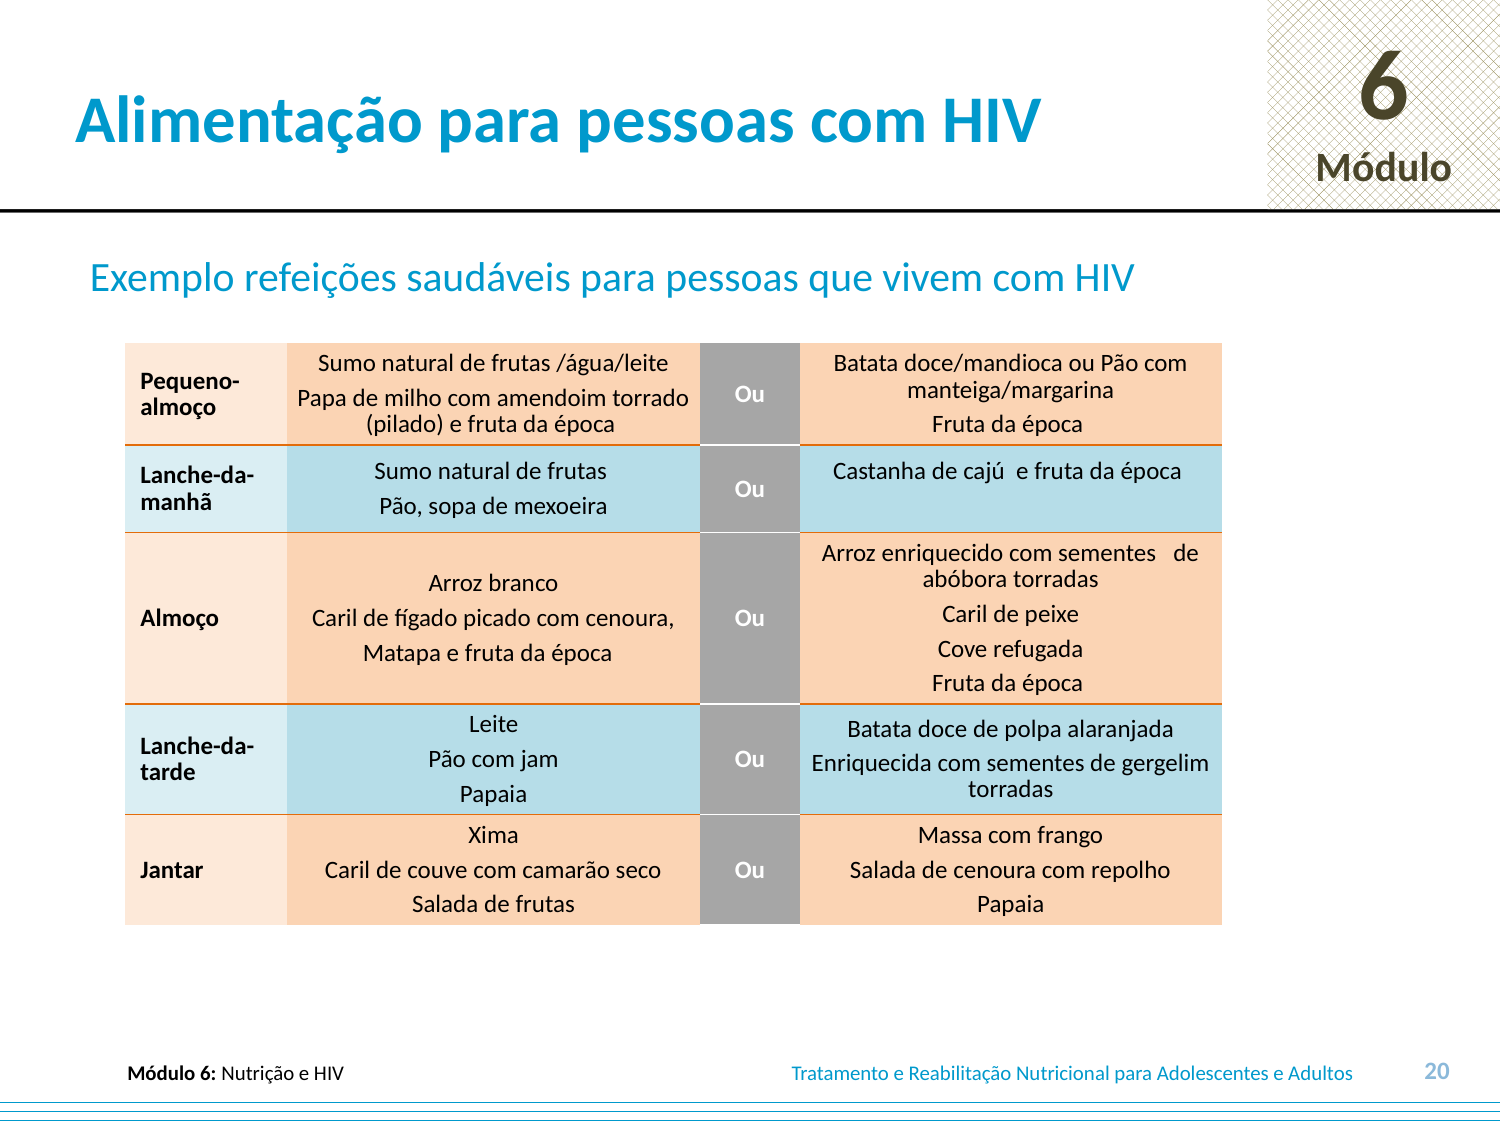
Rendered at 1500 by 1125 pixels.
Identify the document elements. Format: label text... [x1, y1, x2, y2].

slide_number 20 [1389, 1050, 1465, 1088]
table_header Pequeno-almoço [125, 343, 287, 444]
table_cell Massa com frango Salada de cenoura com repolho Papaia [800, 815, 1222, 925]
table_cell Almoço [125, 533, 287, 703]
table_cell Jantar [125, 815, 287, 925]
table_cell Leite Pão com jam Papaia [287, 705, 700, 814]
table_cell Sumo natural de frutas Pão, sopa de mexoeira [287, 446, 700, 532]
table_cell Ou [700, 815, 800, 924]
title Alimentação para pessoas com HIV [0, 0, 1288, 233]
table_cell Lanche-da-manhã [125, 446, 287, 532]
table_cell Arroz enriquecido com sementes de abóbora torradas Caril de peixe Cove refugada Fruta da época [800, 533, 1222, 703]
table_cell Ou [700, 533, 800, 703]
table_header Sumo natural de frutas /água/leite Papa de milho com amendoim torrado (pilado) e fruta da época [287, 343, 700, 444]
table_cell Ou [700, 705, 800, 814]
text_box Exemplo refeições saudáveis para pessoas que vivem com HIV [75, 202, 1218, 353]
table_cell Ou [700, 446, 800, 532]
table_header Ou [700, 343, 800, 444]
table_cell Batata doce de polpa alaranjada Enriquecida com sementes de gergelim torradas [800, 705, 1222, 814]
table_cell Arroz branco Caril de fígado picado com cenoura, Matapa e fruta da época [287, 533, 700, 703]
table_cell Lanche-da-tarde [125, 705, 287, 814]
table_cell Castanha de cajú e fruta da época [800, 446, 1222, 532]
table_cell Xima Caril de couve com camarão seco Salada de frutas [287, 815, 700, 925]
table_header Batata doce/mandioca ou Pão com manteiga/margarina Fruta da época [800, 343, 1222, 444]
